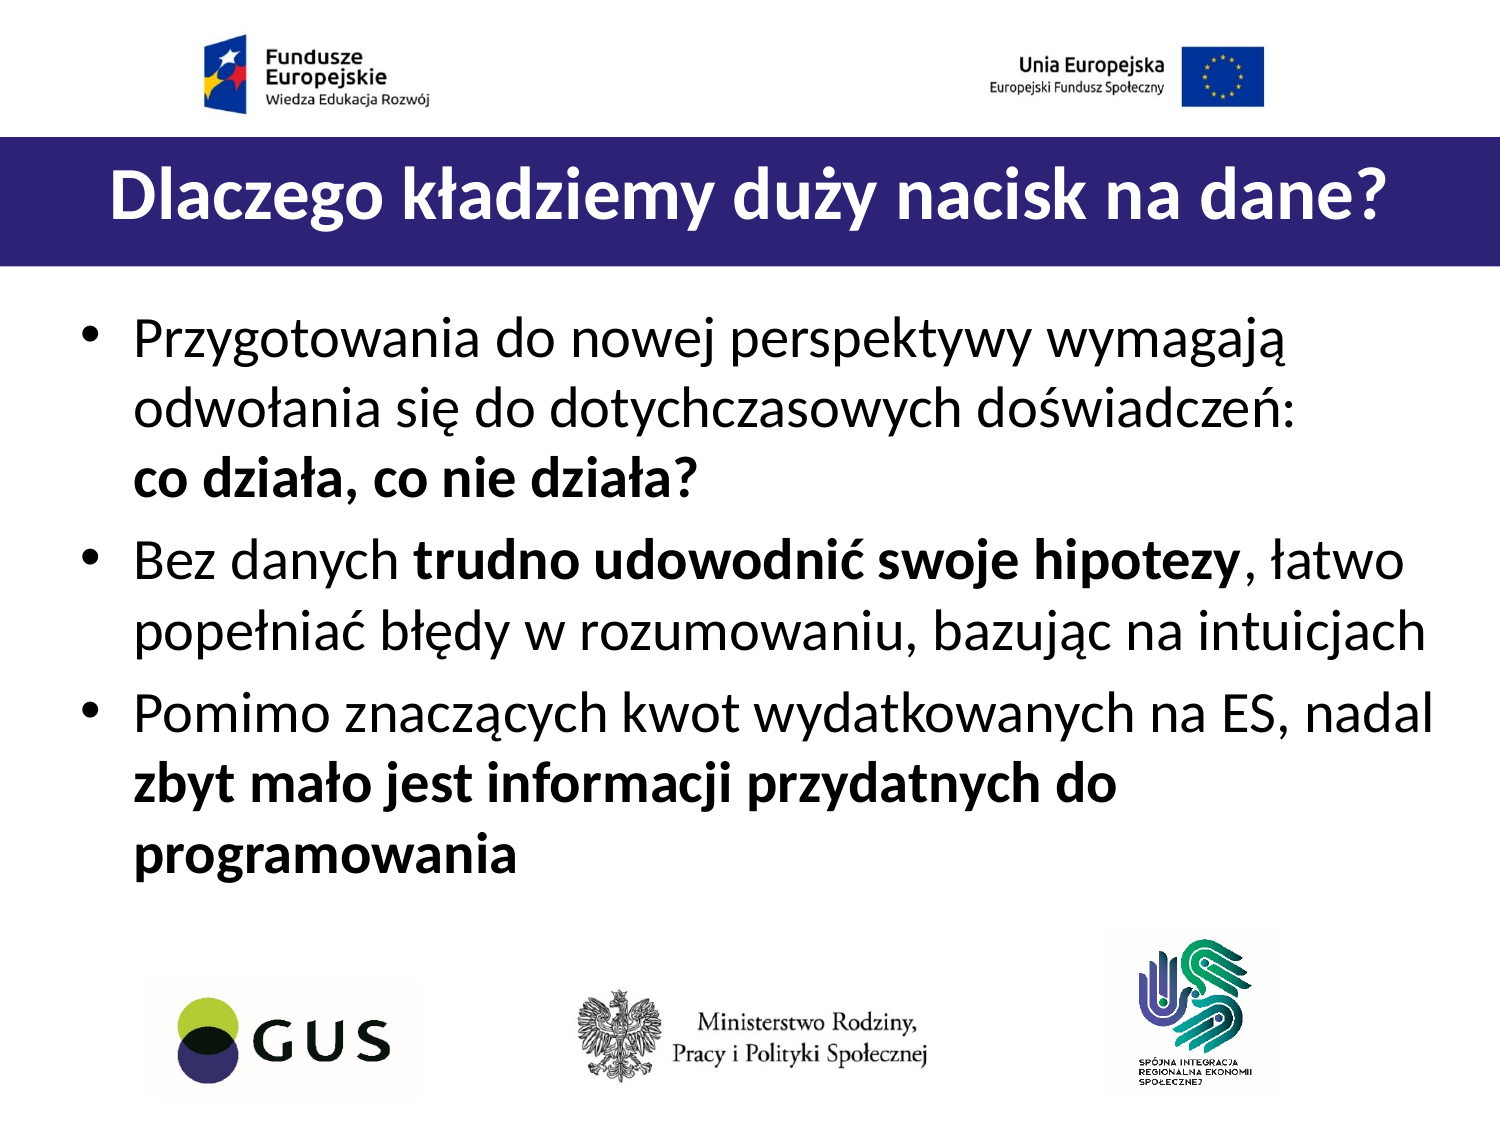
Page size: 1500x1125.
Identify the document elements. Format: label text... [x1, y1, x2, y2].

picture [147, 980, 420, 1099]
picture [182, 14, 455, 134]
picture [565, 969, 935, 1108]
list Przygotowania do nowej perspektywy wymagają odwołania się do dotychczasowych doświadczeń: co działa, co nie działa? Bez danych trudno udowodnić swoje hipotezy, łatwo popełniać błędy w rozumowaniu, bazując na intuicjach Pomimo znaczących kwot wydatkowanych na ES, nadal zbyt mało jest informacji przydatnych do programowania [64, 290, 1473, 946]
picture [974, 14, 1282, 134]
text_box Dlaczego kładziemy duży nacisk na dane? [0, 137, 1500, 267]
picture [1108, 925, 1282, 1099]
